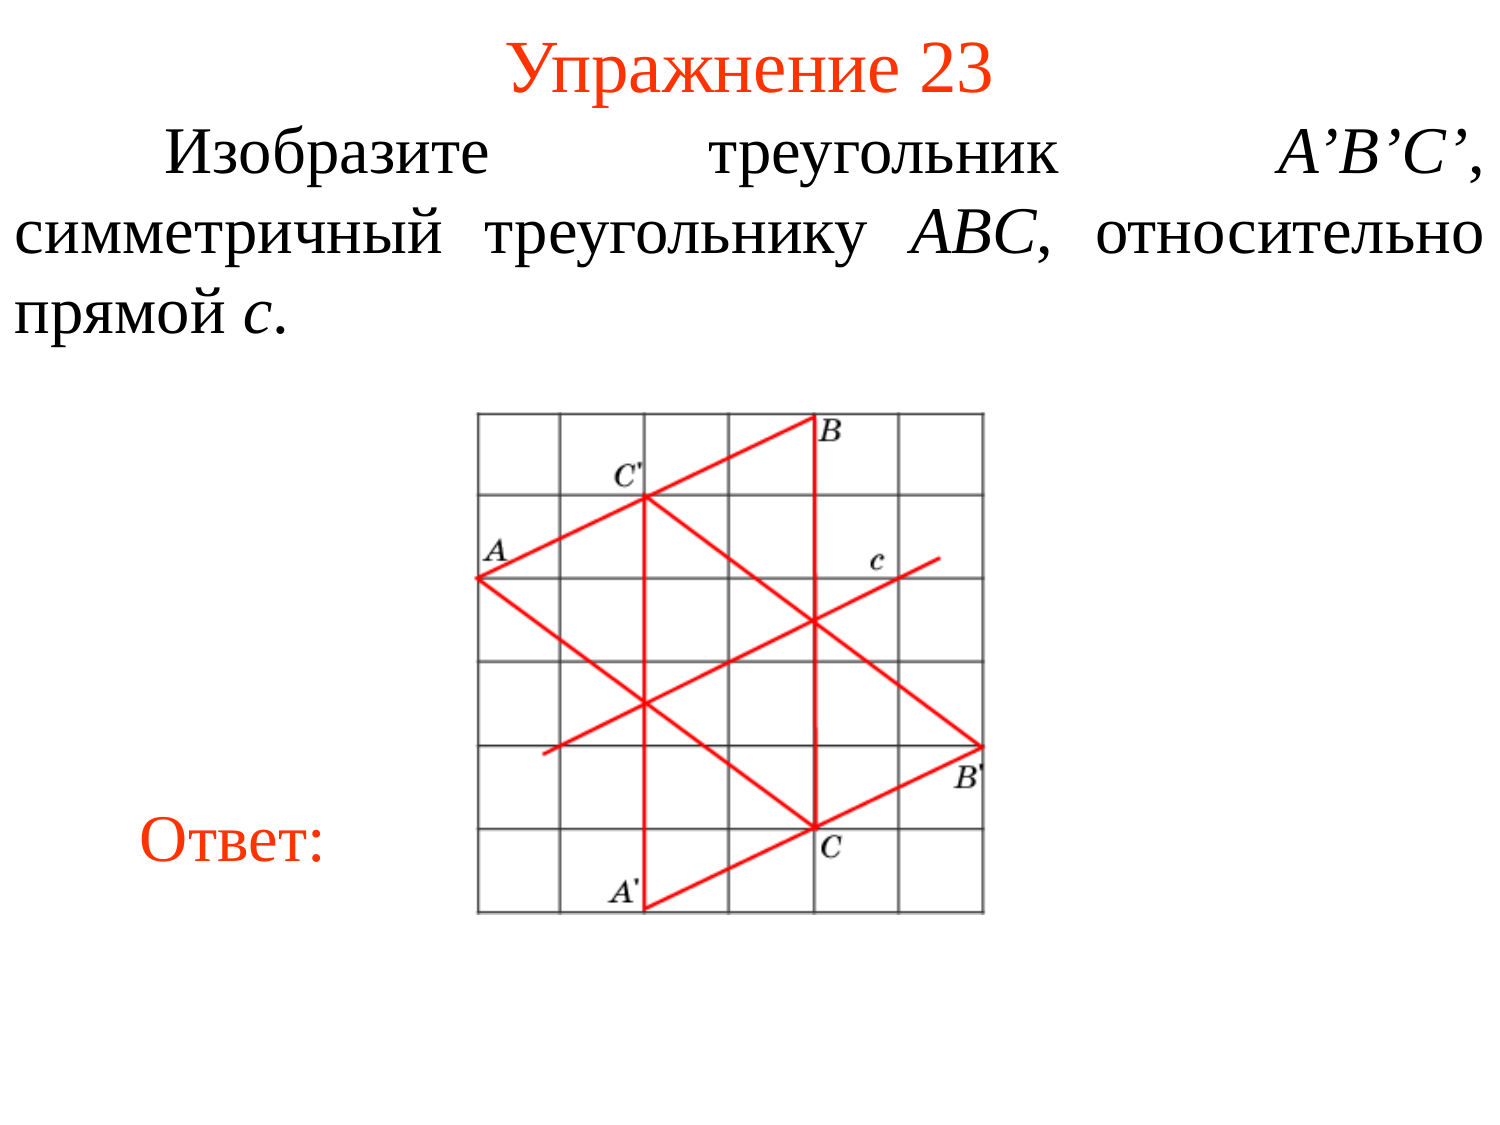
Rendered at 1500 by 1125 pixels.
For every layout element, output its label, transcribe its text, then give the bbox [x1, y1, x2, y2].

text_box Изобразите треугольник A’B’C’, симметричный треугольнику ABC, относительно прямой c. [0, 99, 1500, 355]
title Упражнение 23 [112, 24, 1388, 99]
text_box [124, 412, 987, 915]
